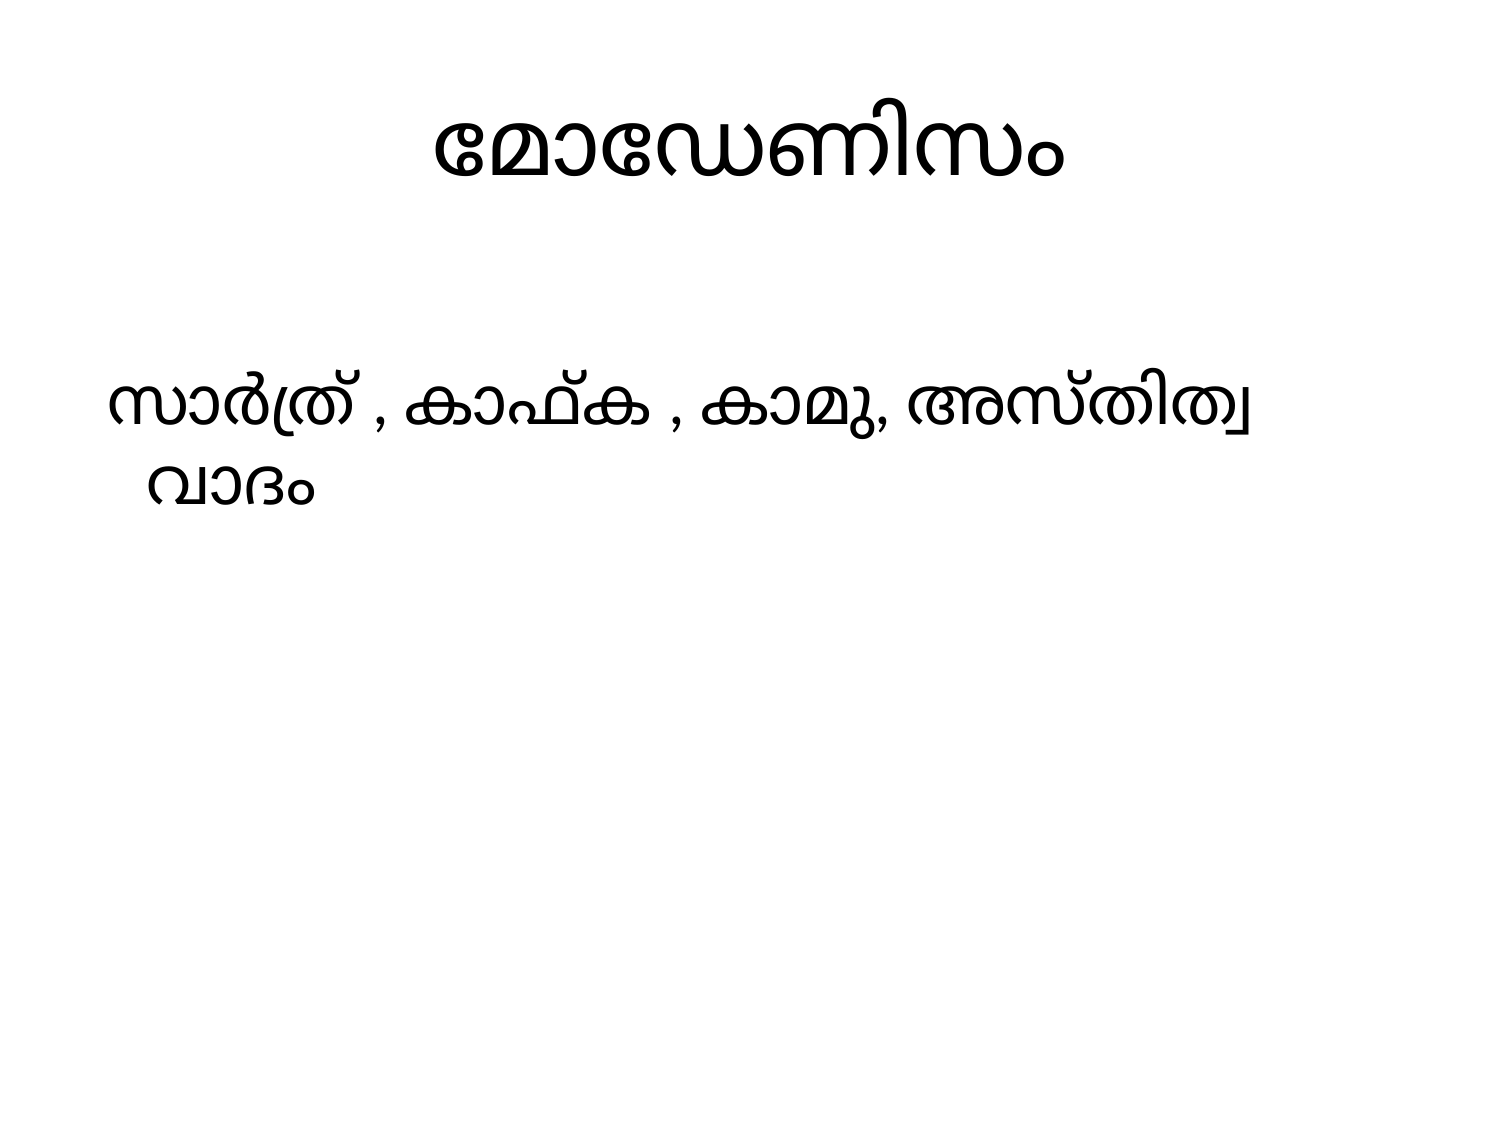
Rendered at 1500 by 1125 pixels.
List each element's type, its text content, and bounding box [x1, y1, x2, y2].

title മോഡേണിസം [75, 45, 1425, 233]
list സാർത്ര് , കാഫ്ക , കാമു, അസ്തിത്വ വാദം [75, 350, 1425, 1005]
